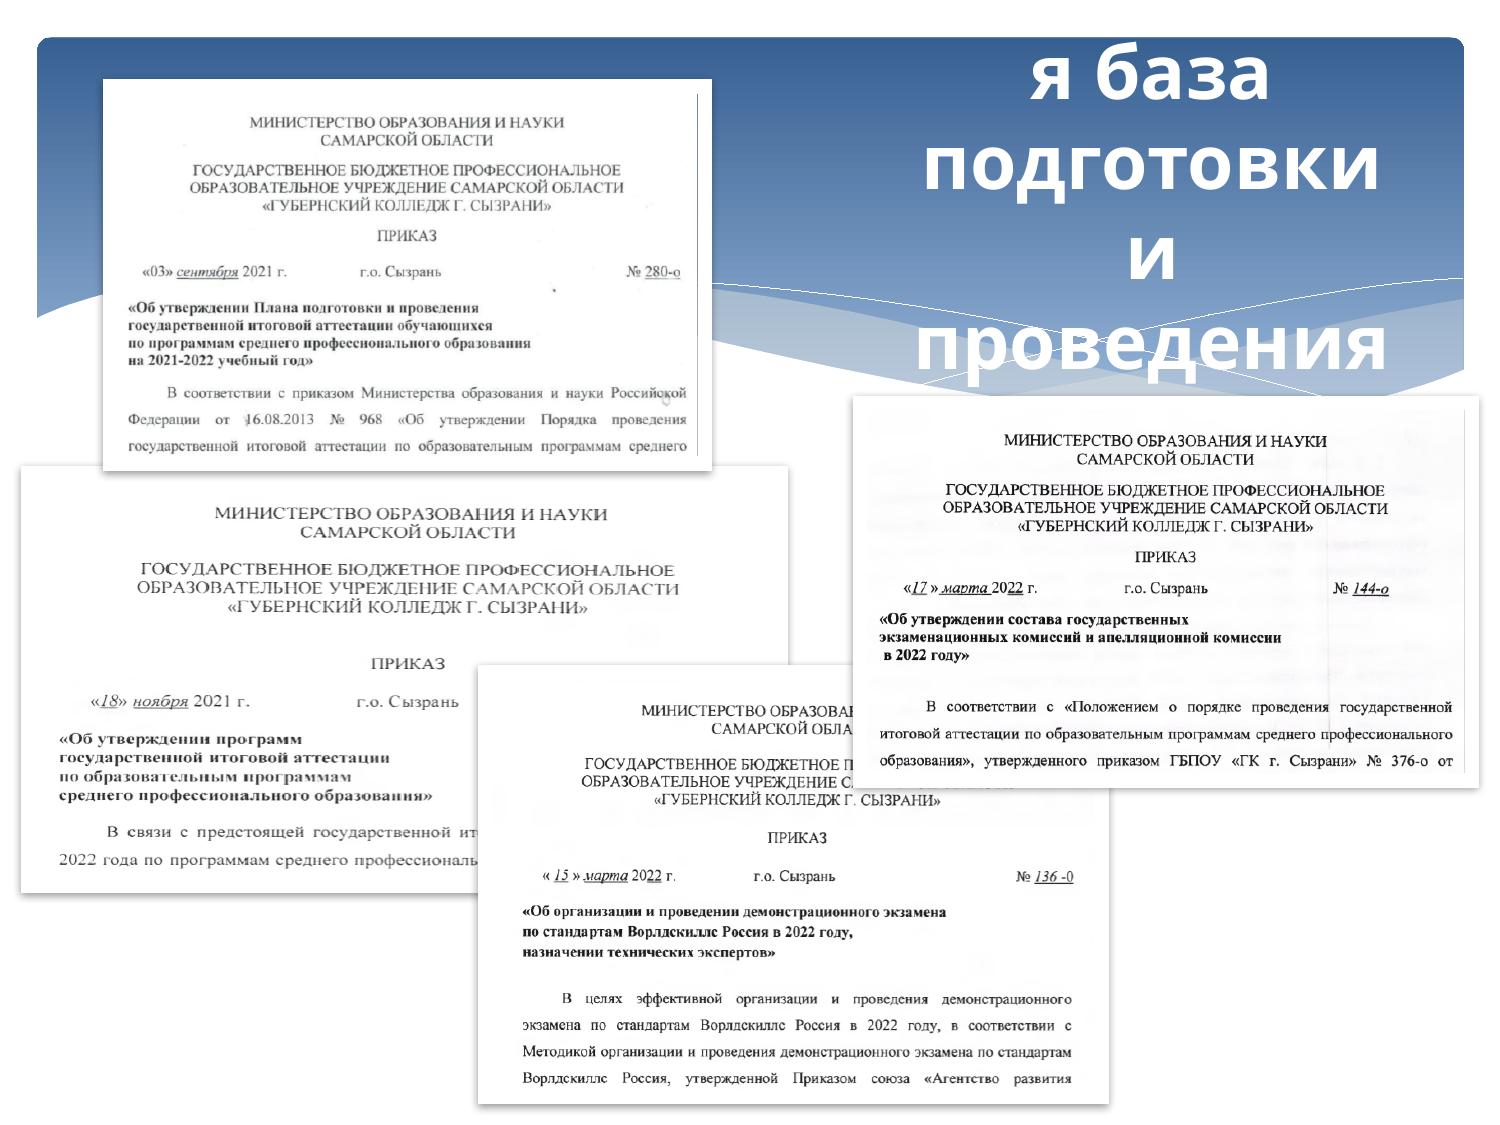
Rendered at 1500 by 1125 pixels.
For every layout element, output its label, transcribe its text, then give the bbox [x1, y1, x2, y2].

title Нормативная база подготовки и проведения ДЭ [878, 34, 1426, 376]
picture [116, 93, 698, 457]
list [34, 480, 774, 880]
picture [491, 409, 1465, 1090]
